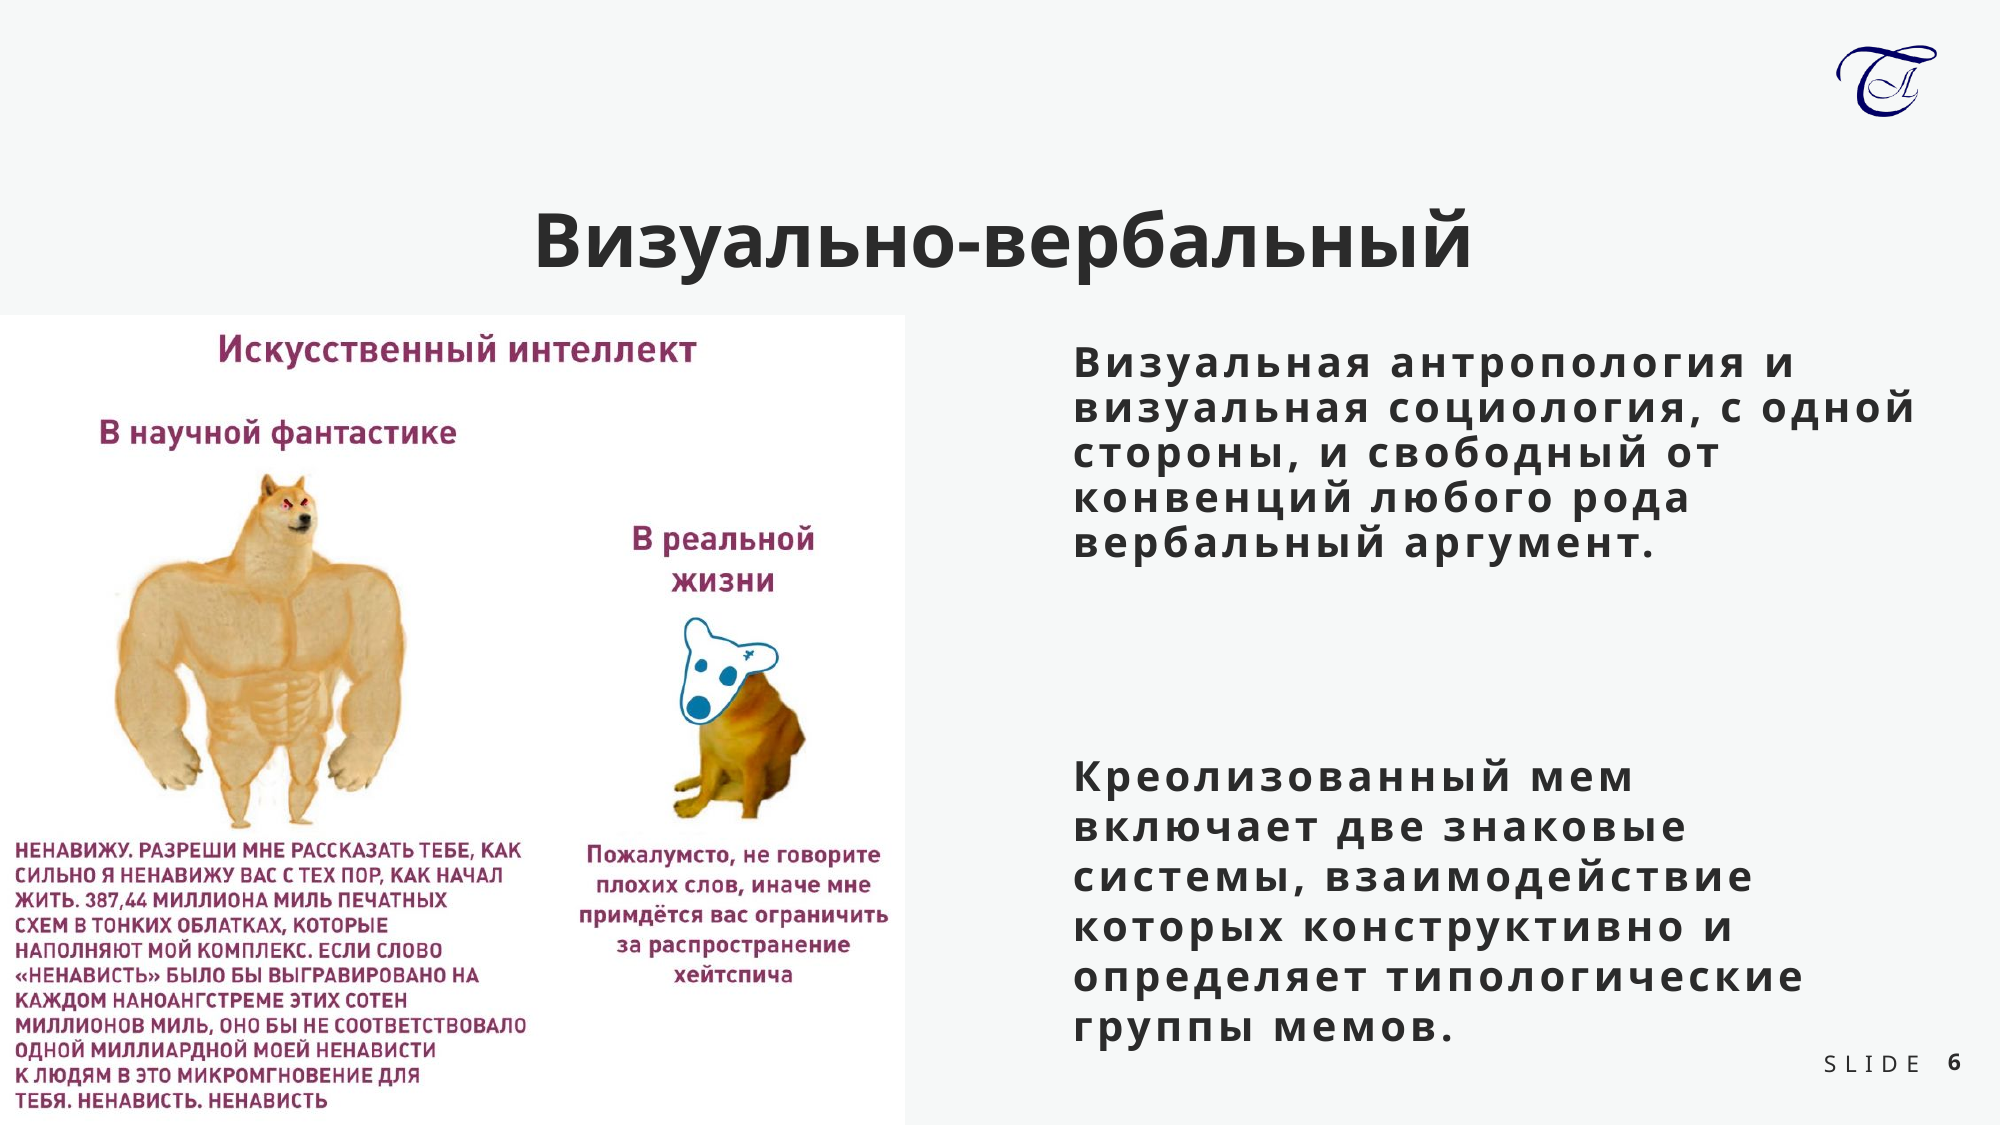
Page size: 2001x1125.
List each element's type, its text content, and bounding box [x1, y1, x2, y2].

text_box Визуально-вербальный [500, 185, 1507, 291]
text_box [1058, 334, 1956, 1010]
picture [1836, 45, 1937, 117]
picture [0, 315, 905, 1125]
